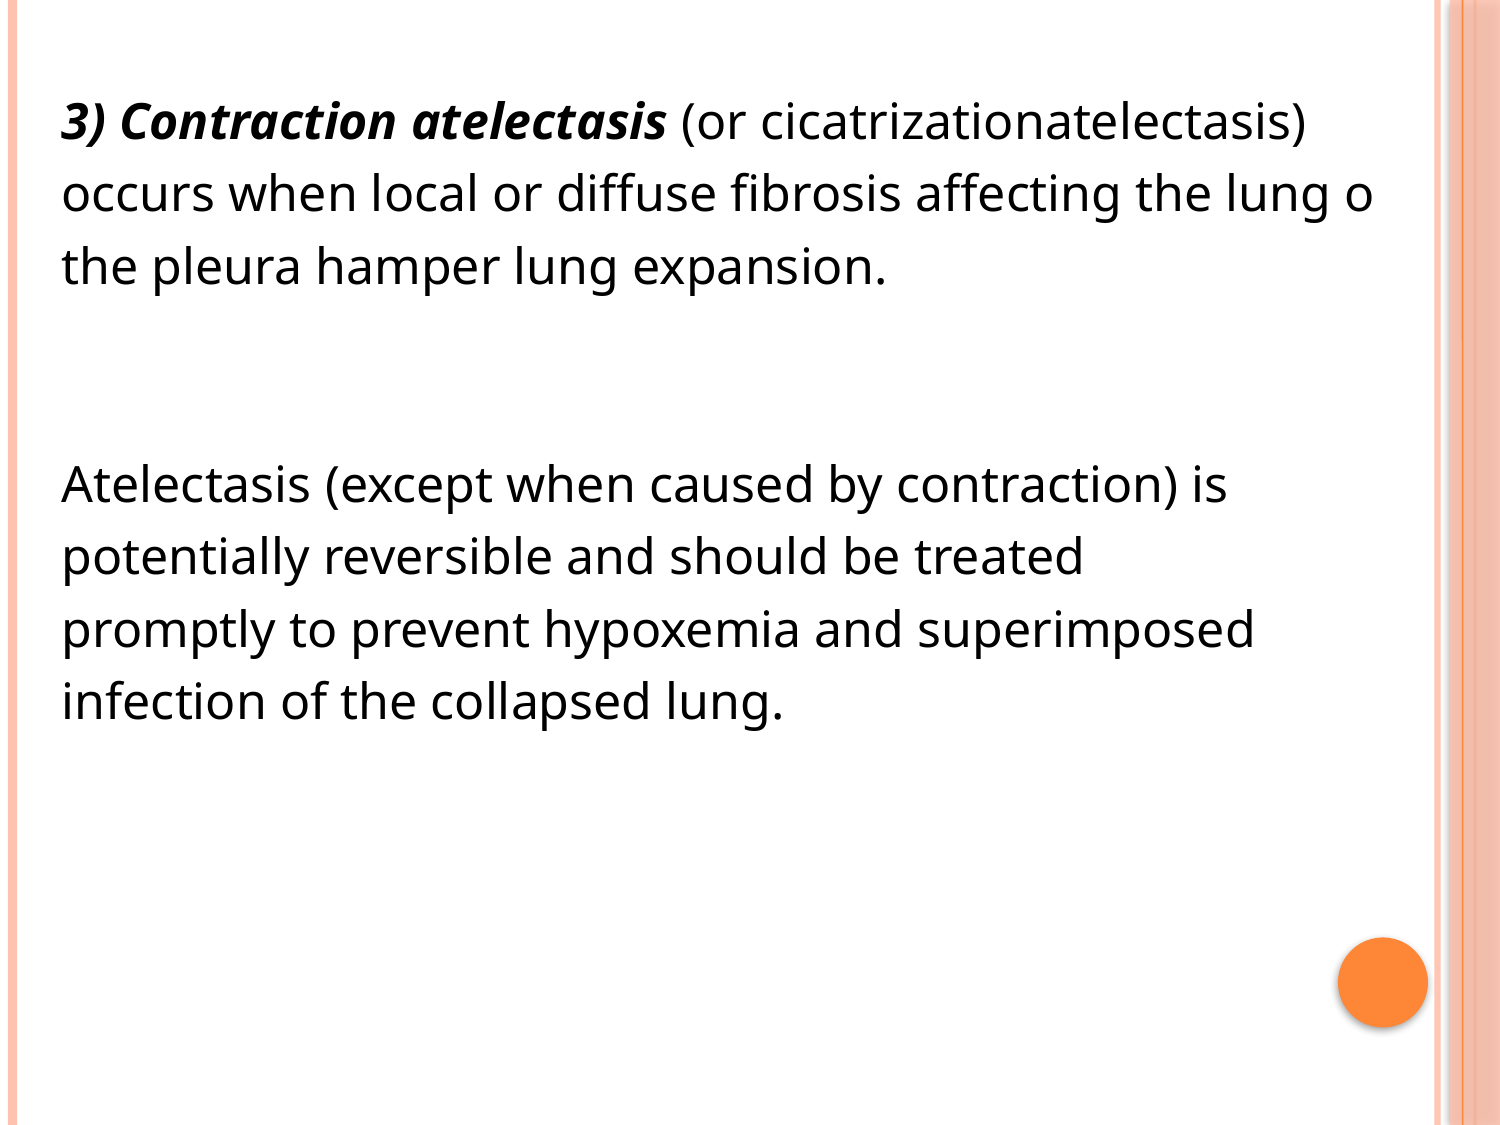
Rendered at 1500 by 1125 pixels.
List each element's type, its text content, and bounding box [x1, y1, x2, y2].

list 3) Contraction atelectasis (or cicatrizationatelectasis) occurs when local or diffuse fibrosis affecting the lung o the pleura hamper lung expansion. Atelectasis (except when caused by contraction) is potentially reversible and should be treated promptly to prevent hypoxemia and superimposed infection of the collapsed lung. [46, 82, 1442, 1062]
